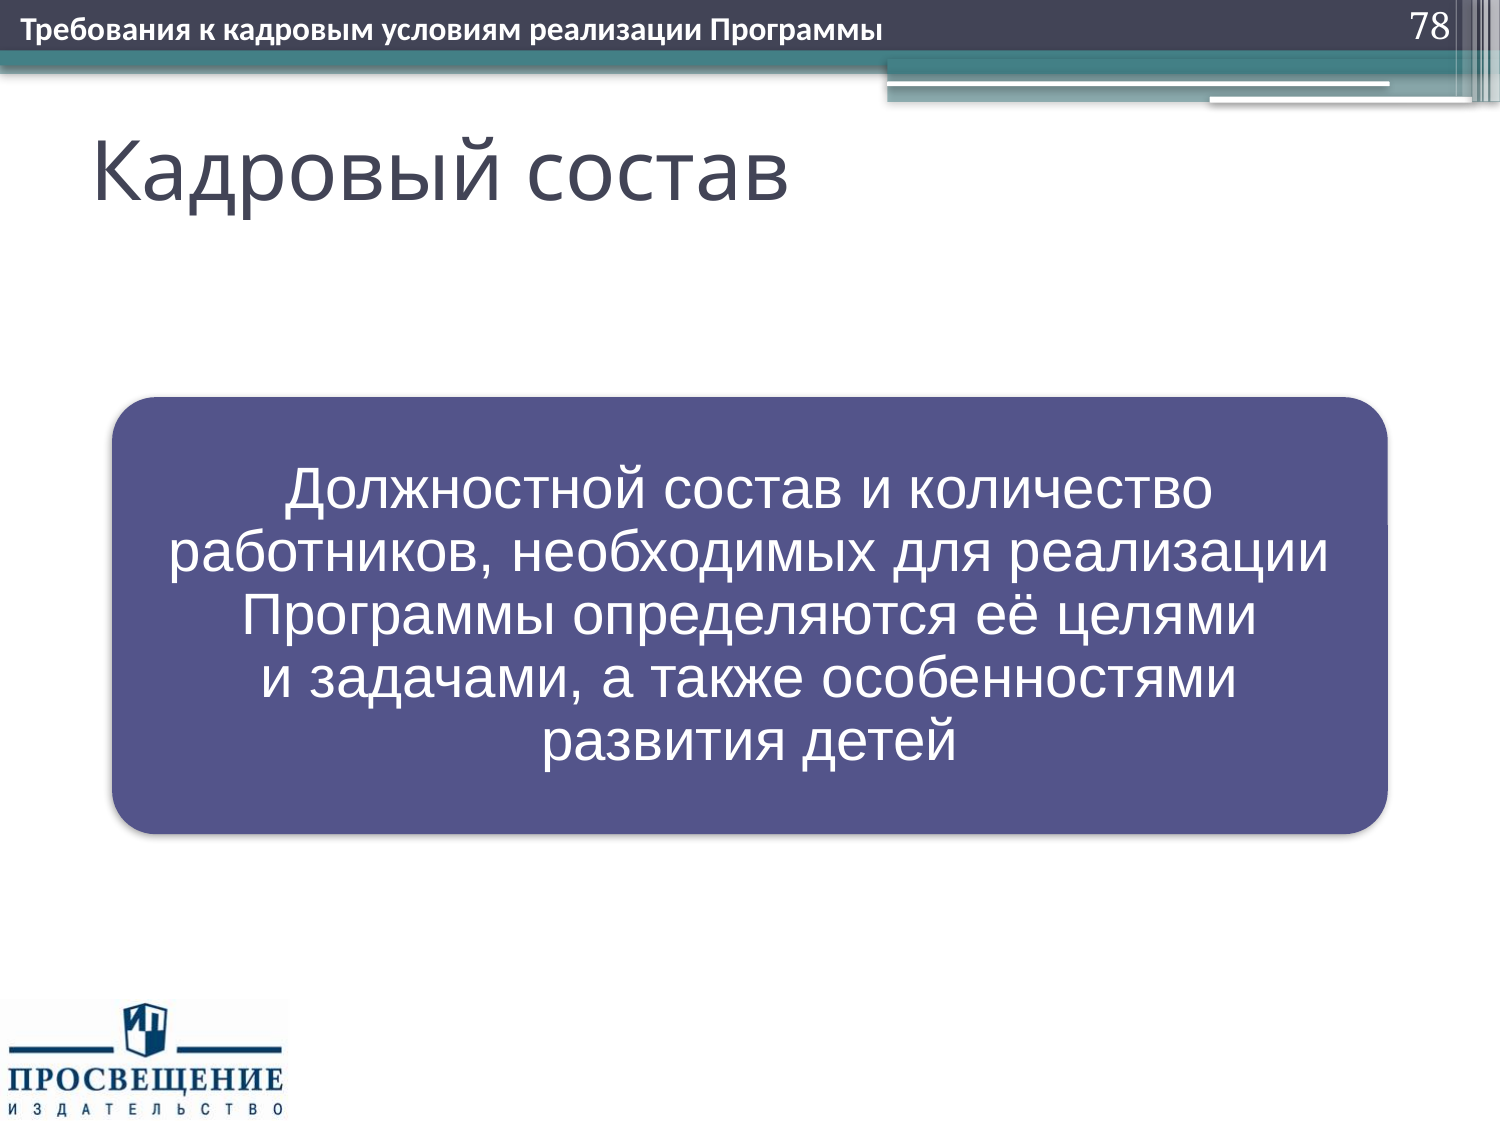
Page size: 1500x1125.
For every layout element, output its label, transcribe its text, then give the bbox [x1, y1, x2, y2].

picture [0, 999, 290, 1121]
title Кадровый состав [75, 78, 1425, 256]
slide_number 78 [1340, 0, 1466, 61]
text_box Требования к кадровым условиям реализации Программы [5, 0, 987, 55]
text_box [111, 396, 1389, 835]
